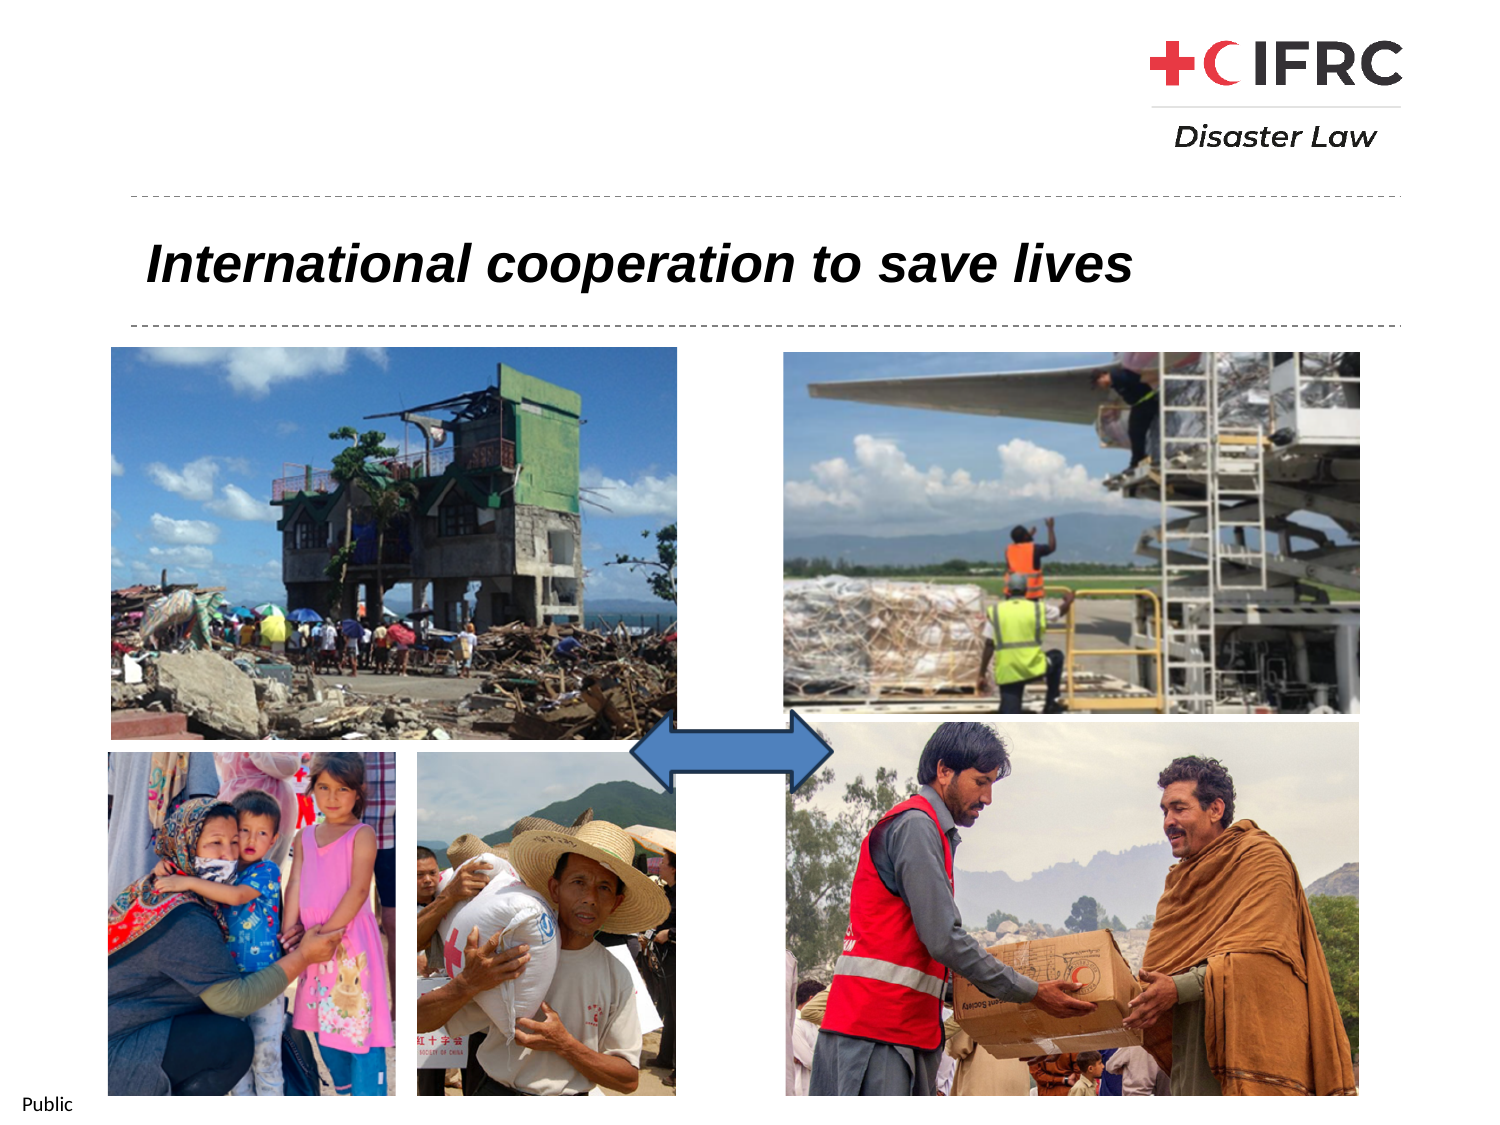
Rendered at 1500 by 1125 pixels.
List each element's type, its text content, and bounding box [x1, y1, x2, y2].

picture [416, 352, 1361, 1096]
picture [107, 751, 396, 1096]
title International cooperation to save lives [130, 217, 1441, 370]
picture [1128, 19, 1424, 170]
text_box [100, 347, 678, 740]
